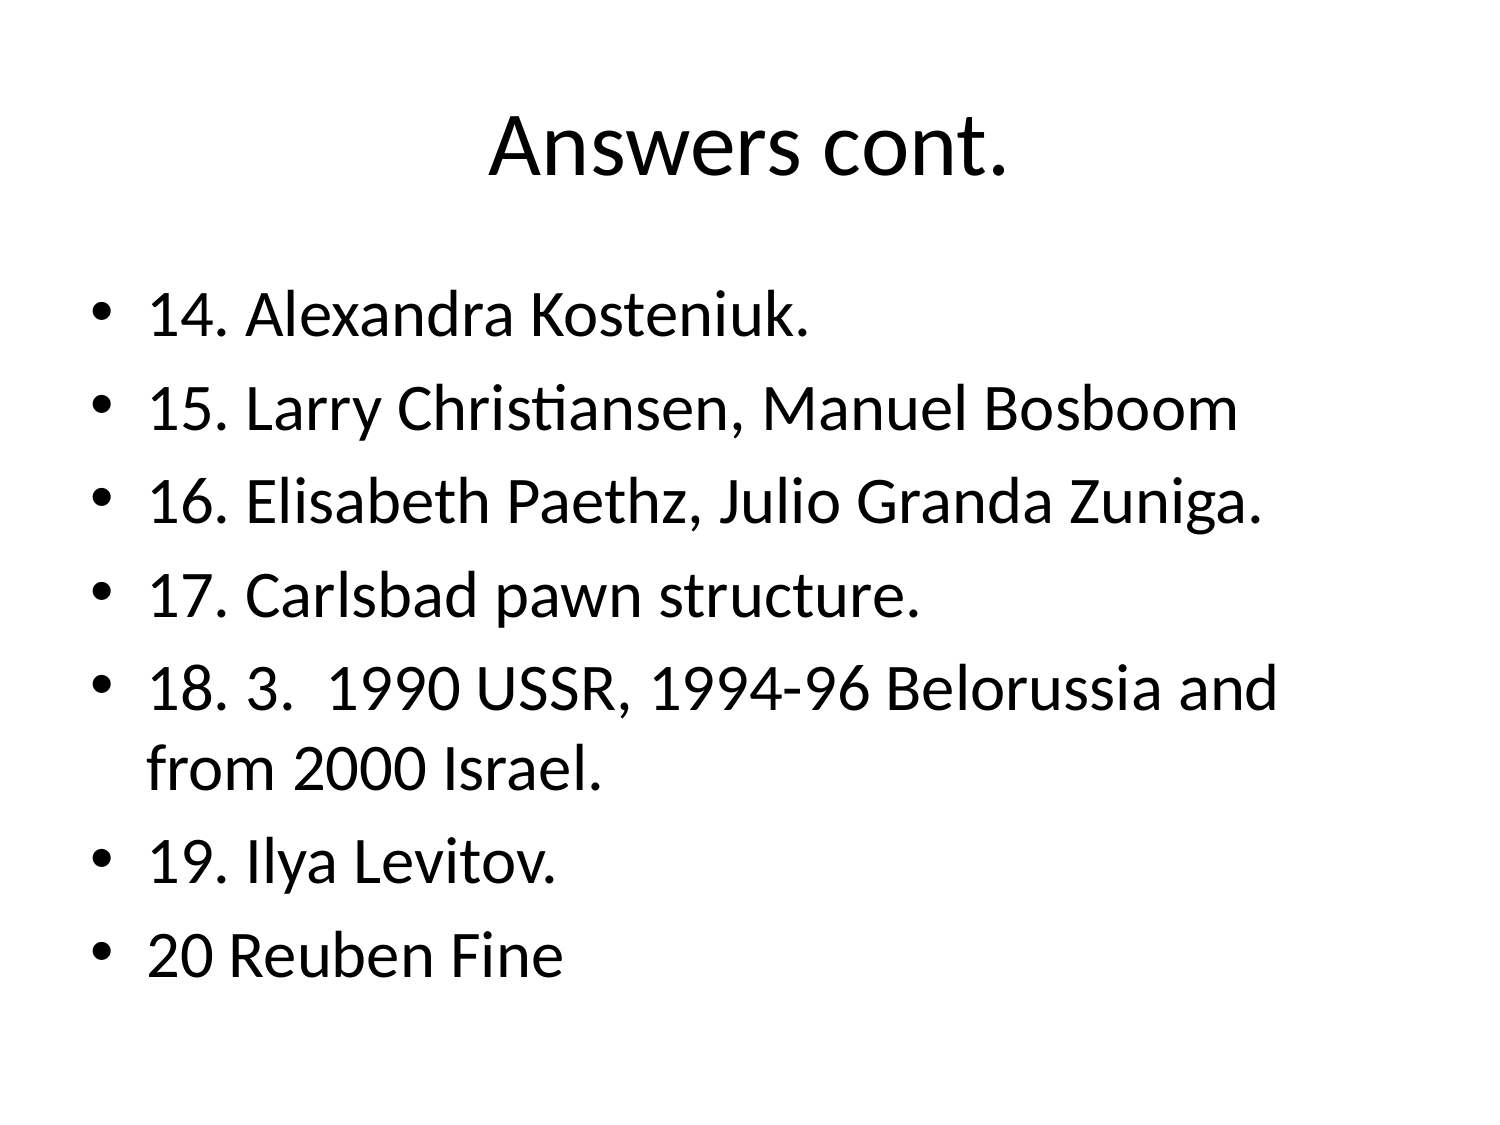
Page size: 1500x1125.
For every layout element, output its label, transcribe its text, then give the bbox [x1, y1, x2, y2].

list 14. Alexandra Kosteniuk. 15. Larry Christiansen, Manuel Bosboom 16. Elisabeth Paethz, Julio Granda Zuniga. 17. Carlsbad pawn structure. 18. 3. 1990 USSR, 1994-96 Belorussia and from 2000 Israel. 19. Ilya Levitov. 20 Reuben Fine [75, 262, 1425, 1005]
title Answers cont. [75, 45, 1425, 233]
